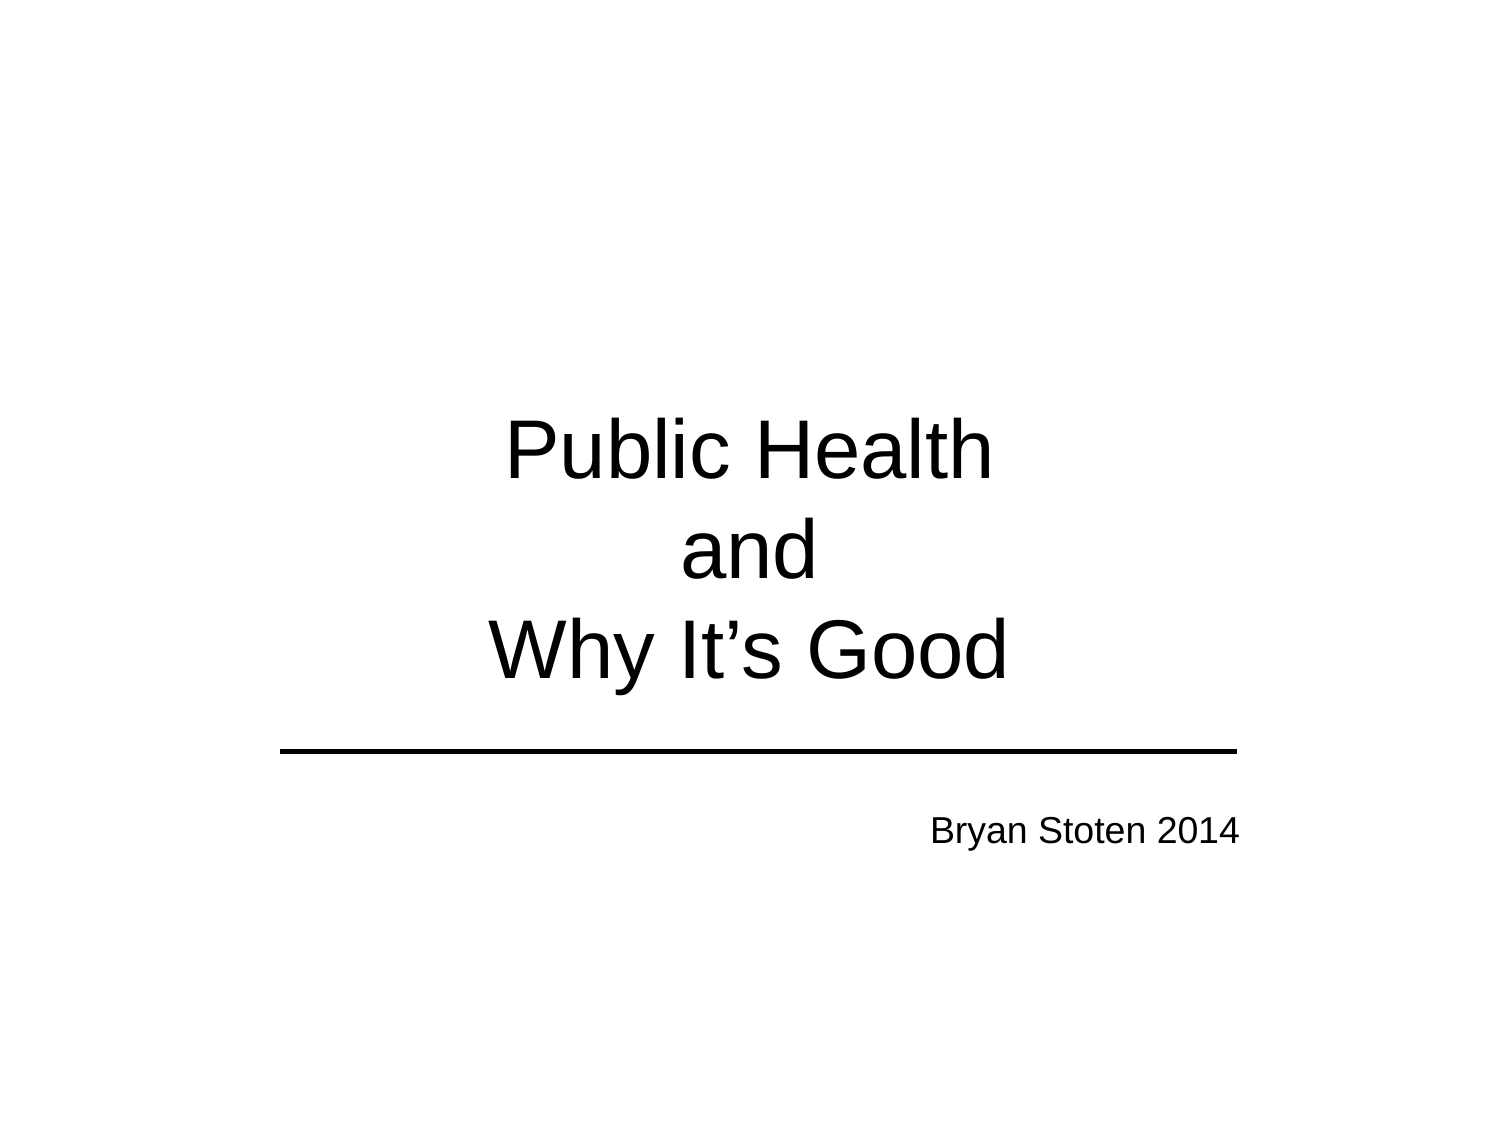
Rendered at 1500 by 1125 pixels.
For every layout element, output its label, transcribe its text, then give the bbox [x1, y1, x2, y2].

title Public Health and Why It’s Good [111, 231, 1388, 859]
text_box Bryan Stoten 2014 [915, 798, 1365, 859]
